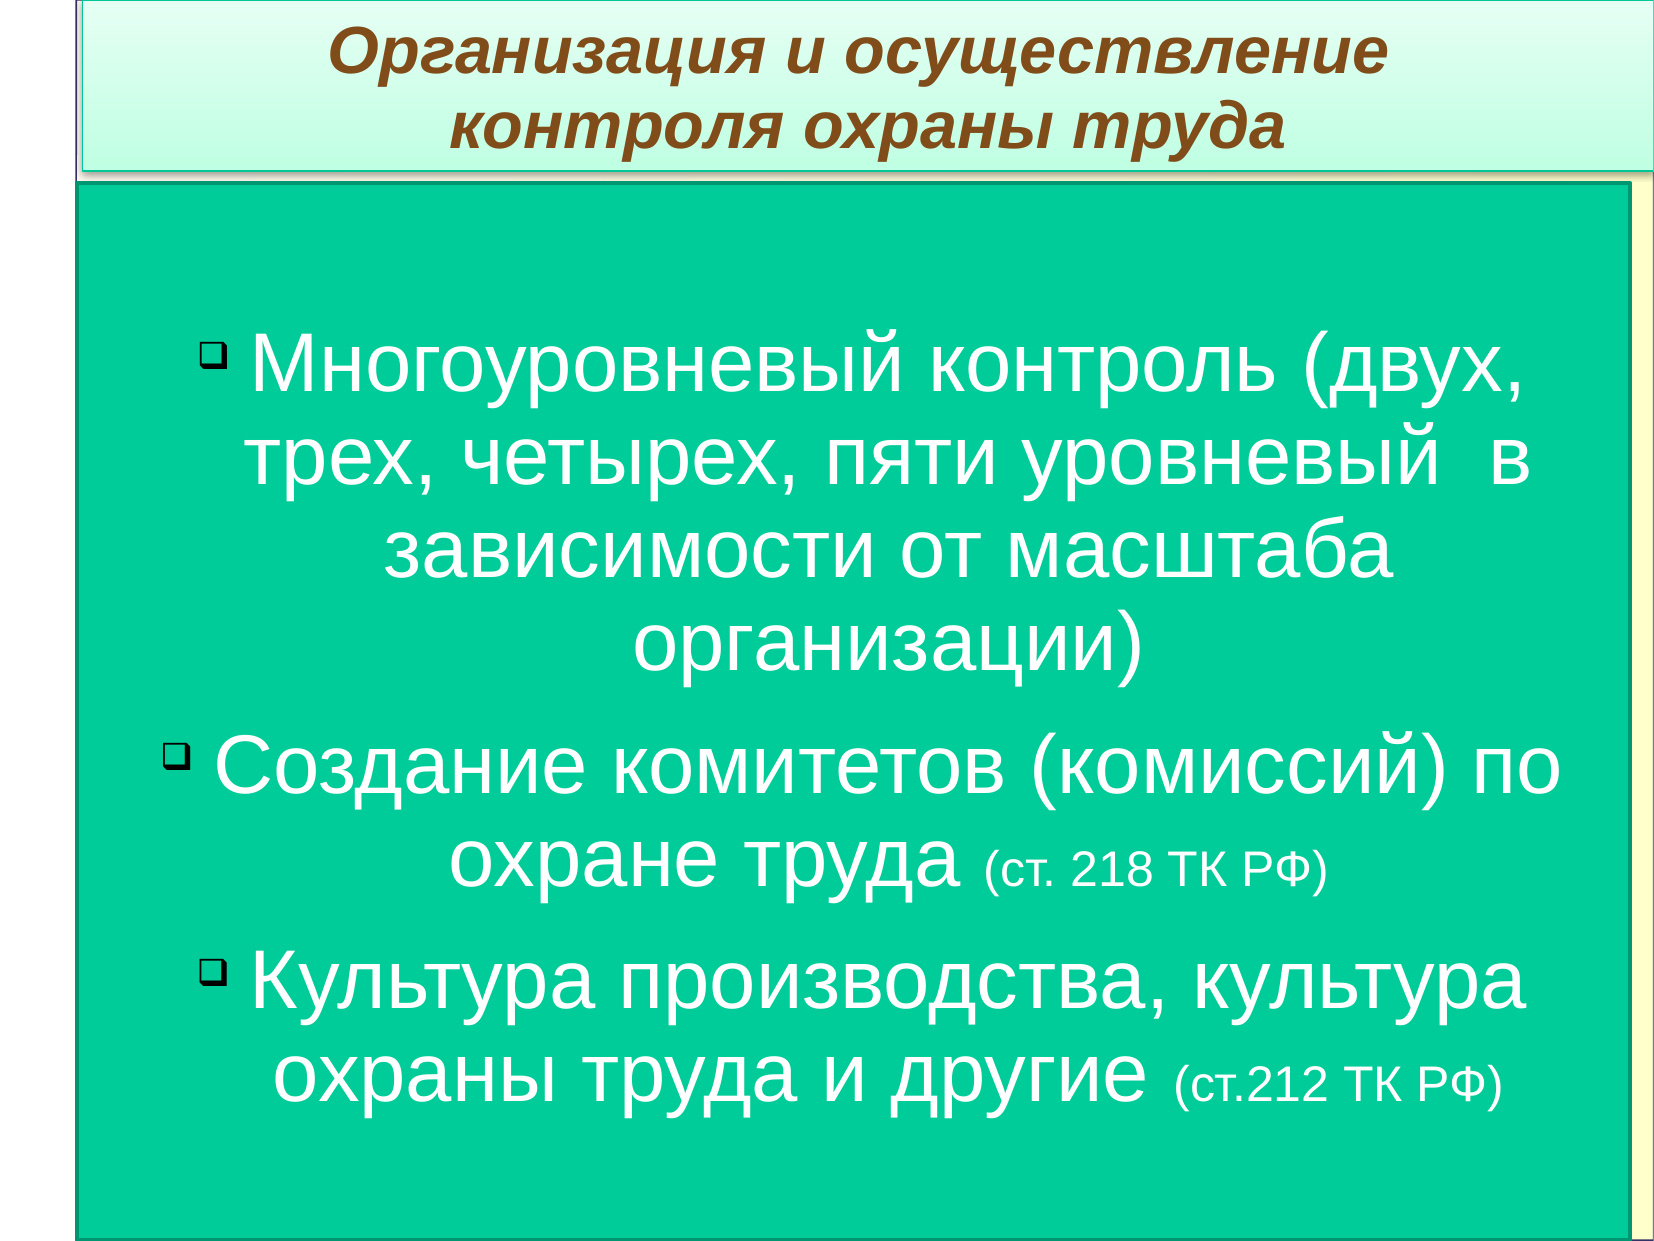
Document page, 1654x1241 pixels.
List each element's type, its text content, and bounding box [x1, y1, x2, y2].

title Организация и осуществление контроля охраны труда [82, 0, 1654, 172]
list Многоуровневый контроль (двух, трех, четырех, пяти уровневый в зависимости от масштаба организации) Создание комитетов (комиссий) по охране труда (ст. 218 ТК РФ) Культура производства, культура охраны труда и другие (ст.212 ТК РФ) [75, 181, 1632, 1241]
